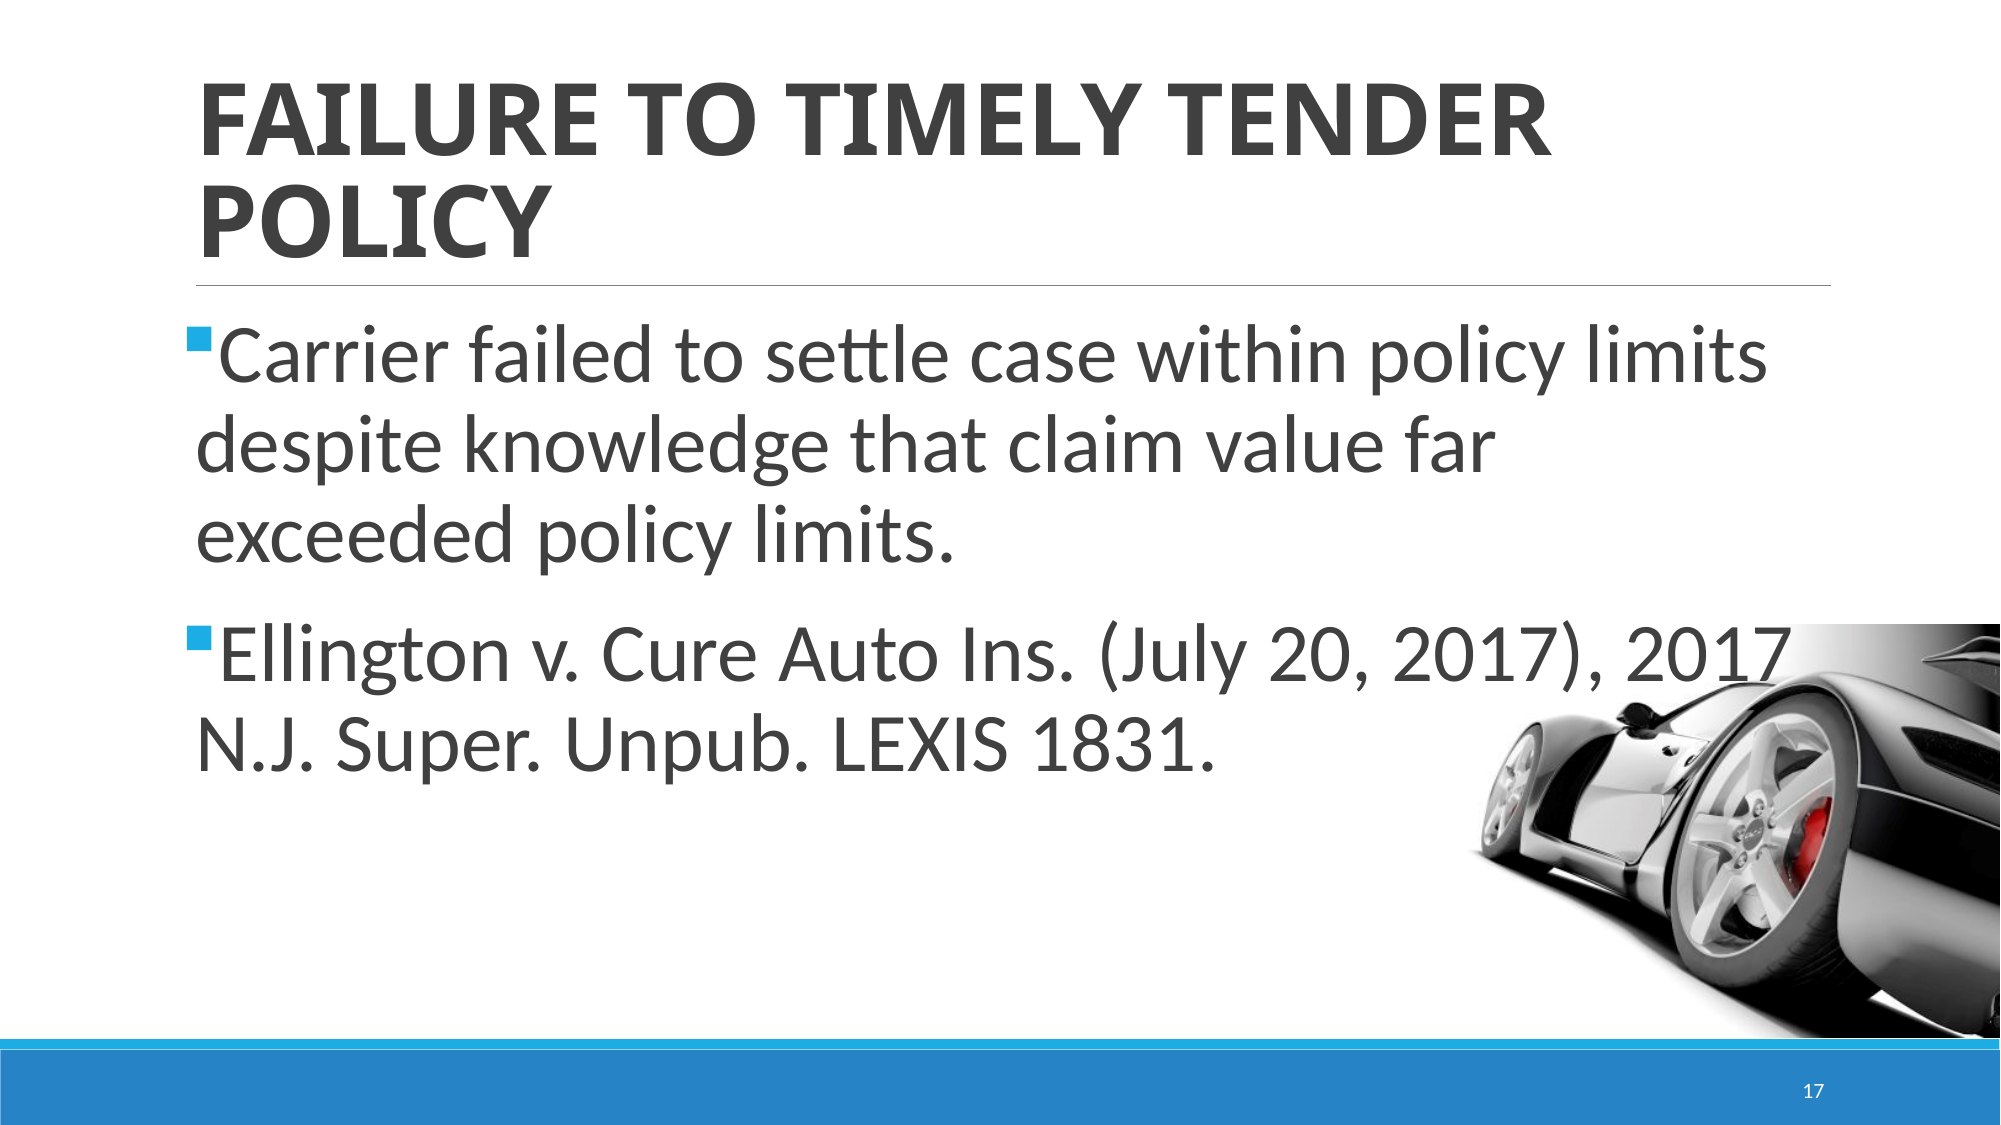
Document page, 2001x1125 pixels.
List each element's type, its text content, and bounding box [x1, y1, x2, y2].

slide_number 17 [1624, 1059, 1840, 1120]
list Carrier failed to settle case within policy limits despite knowledge that claim value far exceeded policy limits. Ellington v. Cure Auto Ins. (July 20, 2017), 2017 N.J. Super. Unpub. LEXIS 1831. [180, 302, 1830, 963]
picture [1447, 623, 2000, 1039]
title FAILURE TO TIMELY TENDER POLICY [180, 47, 1830, 285]
